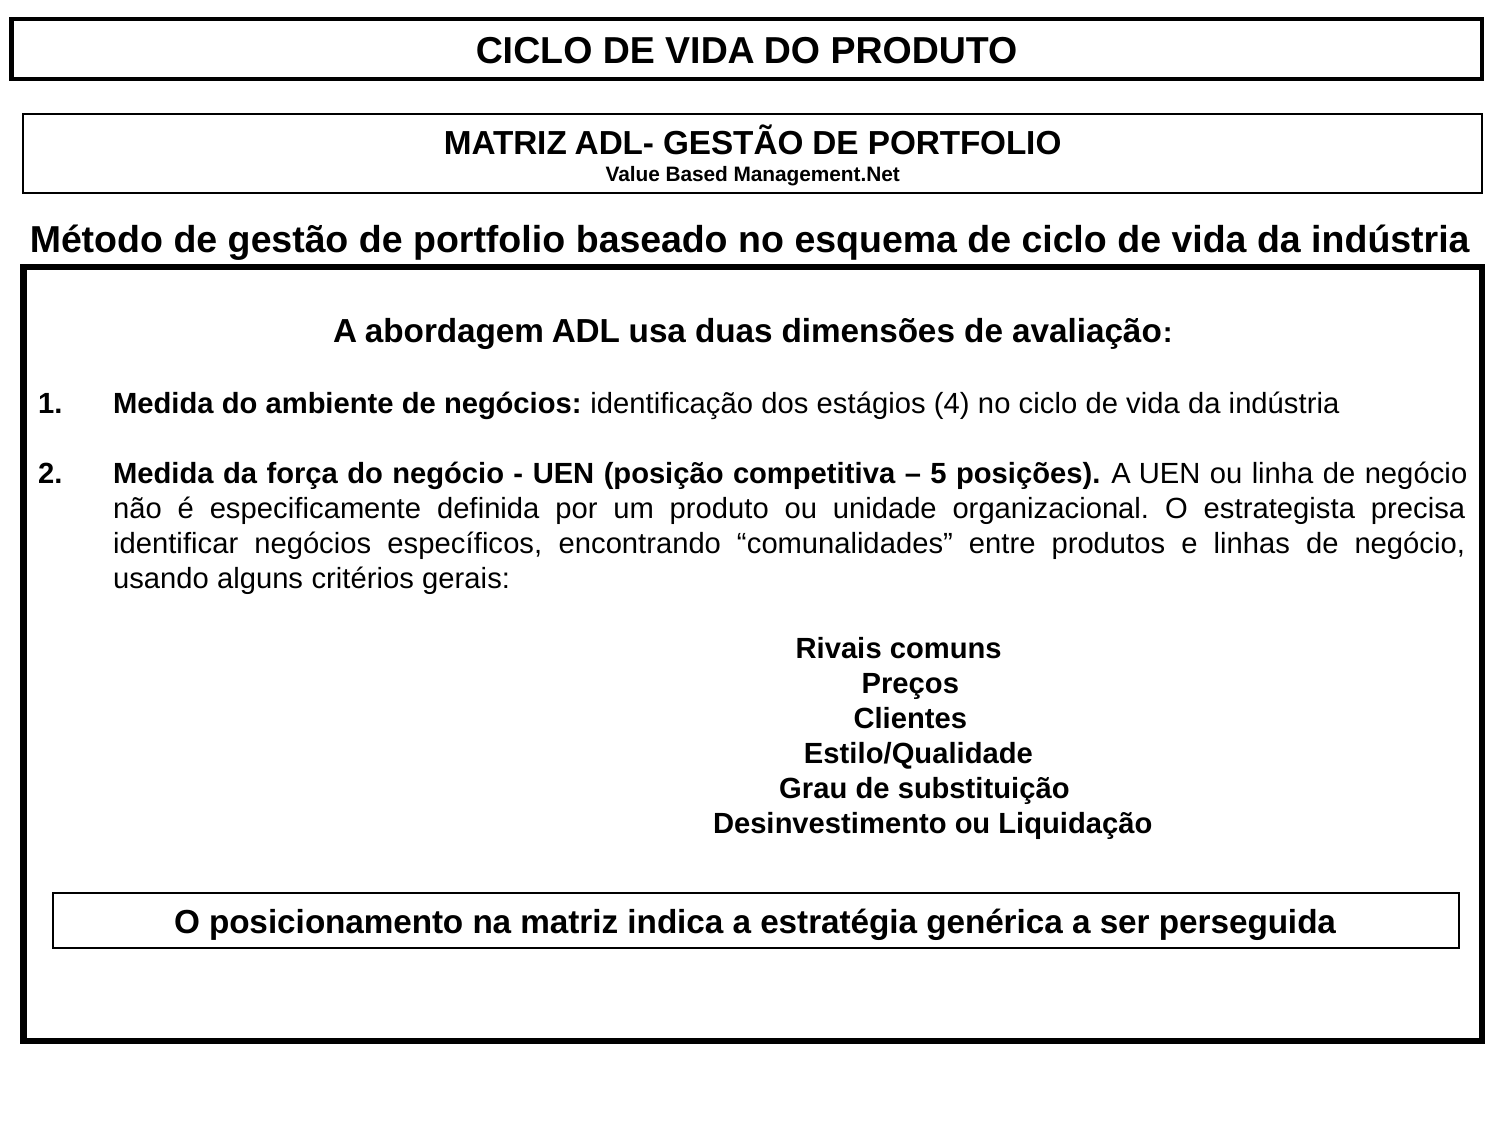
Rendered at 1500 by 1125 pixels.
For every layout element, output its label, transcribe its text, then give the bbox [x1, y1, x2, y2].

text_box MATRIZ ADL- GESTÃO DE PORTFOLIO Value Based Management.Net [23, 113, 1483, 194]
text_box O posicionamento na matriz indica a estratégia genérica a ser perseguida [53, 893, 1459, 948]
text_box A abordagem ADL usa duas dimensões de avaliação: Medida do ambiente de negócios: identificação dos estágios (4) no ciclo de vida da indústria Medida da força do negócio - UEN (posição competitiva – 5 posições). A UEN ou linha de negócio não é especificamente definida por um produto ou unidade organizacional. O estrategista precisa identificar negócios específicos, encontrando “comunalidades” entre produtos e linhas de negócio, usando alguns critérios gerais: Rivais comuns Preços Clientes Estilo/Qualidade Grau de substituição Desinvestimento ou Liquidação [23, 267, 1483, 1041]
text_box CICLO DE VIDA DO PRODUTO [11, 18, 1483, 80]
text_box Método de gestão de portfolio baseado no esquema de ciclo de vida da indústria [15, 207, 1486, 268]
